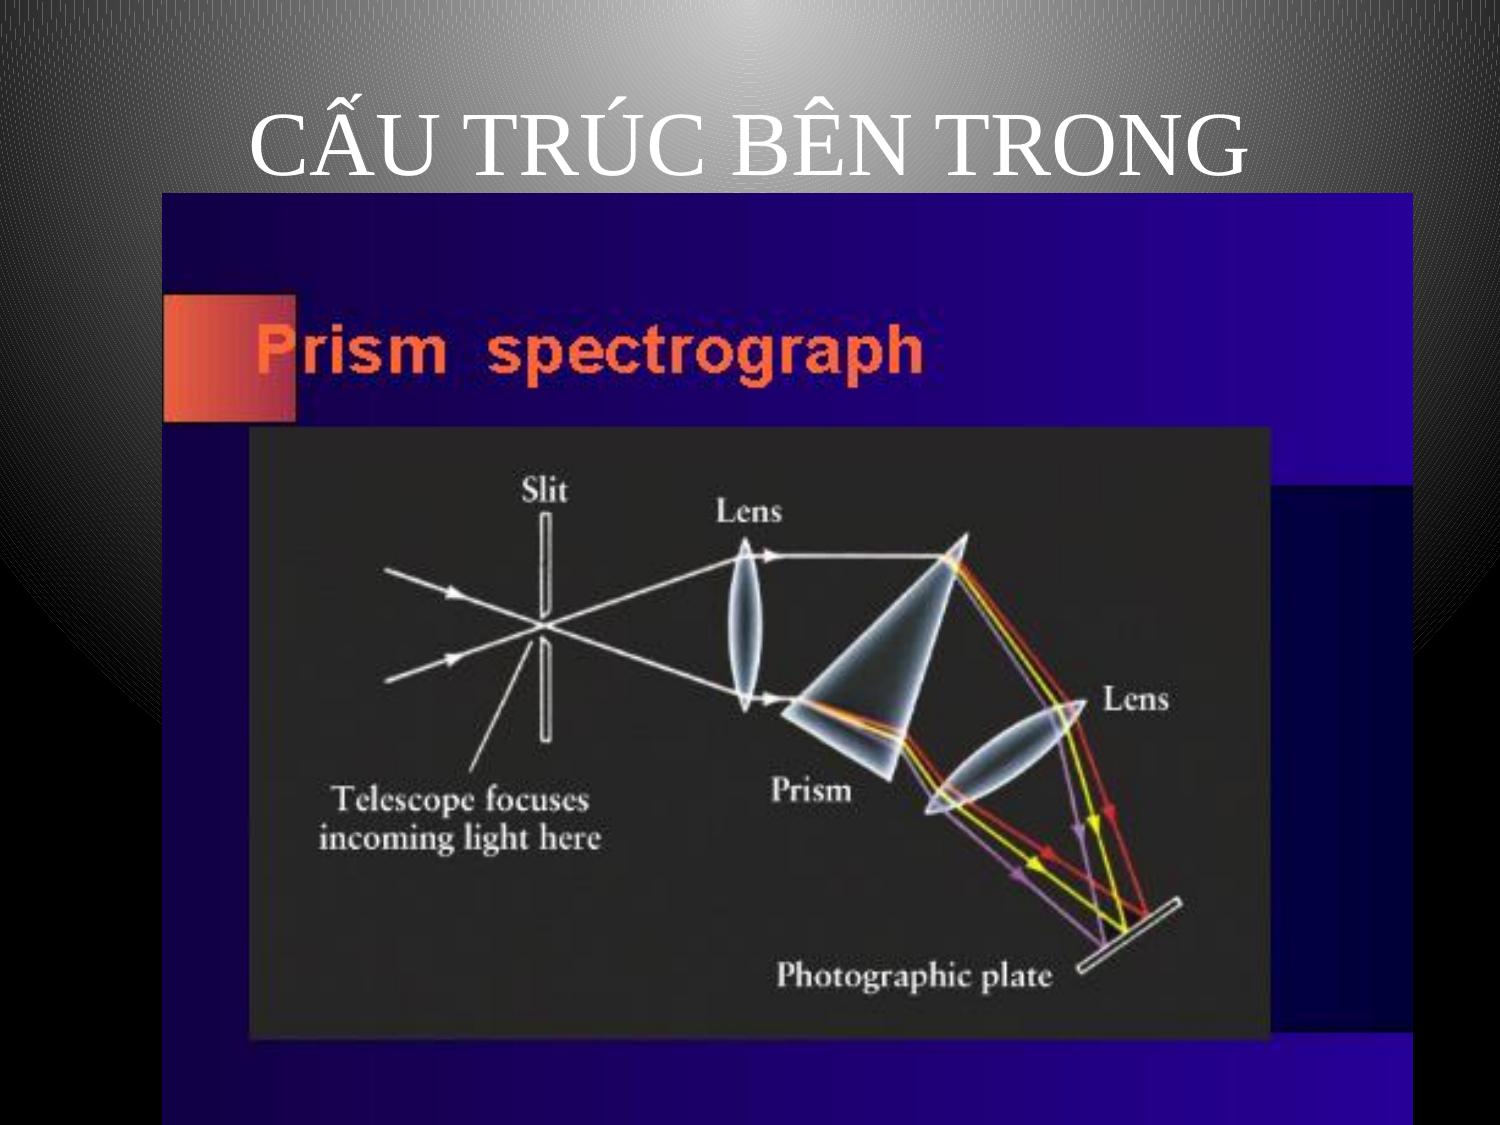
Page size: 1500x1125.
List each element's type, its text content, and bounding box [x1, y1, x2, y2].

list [162, 192, 1413, 1125]
title CẤU TRÚC BÊN TRONG [75, 45, 1425, 233]
